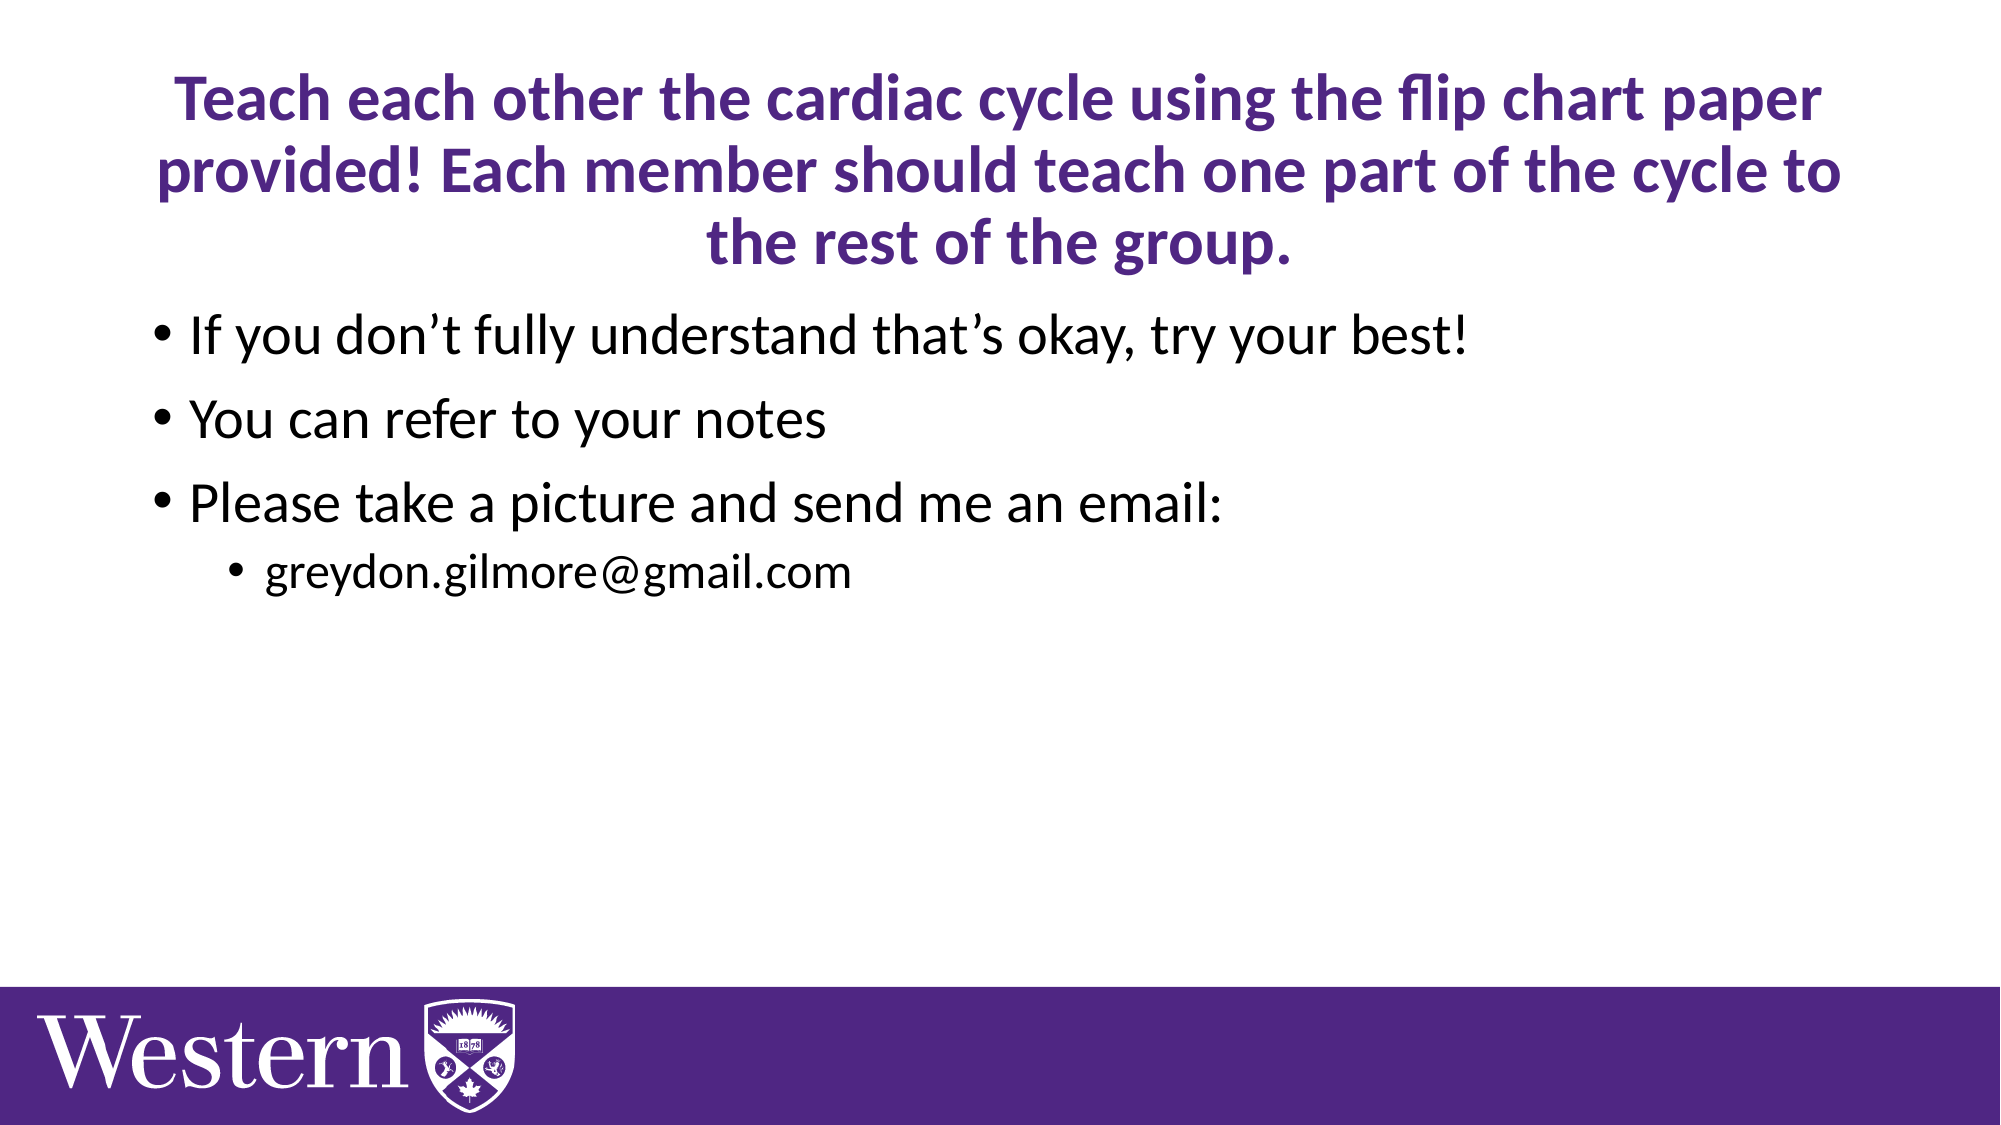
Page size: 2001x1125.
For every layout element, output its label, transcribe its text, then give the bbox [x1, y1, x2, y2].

list If you don’t fully understand that’s okay, try your best! You can refer to your notes Please take a picture and send me an email: greydon.gilmore@gmail.com [137, 297, 1863, 848]
text_box [0, 986, 2000, 1125]
title Teach each other the cardiac cycle using the flip chart paper provided! Each member should teach one part of the cycle to the rest of the group. [137, 44, 1863, 297]
picture [37, 999, 515, 1113]
